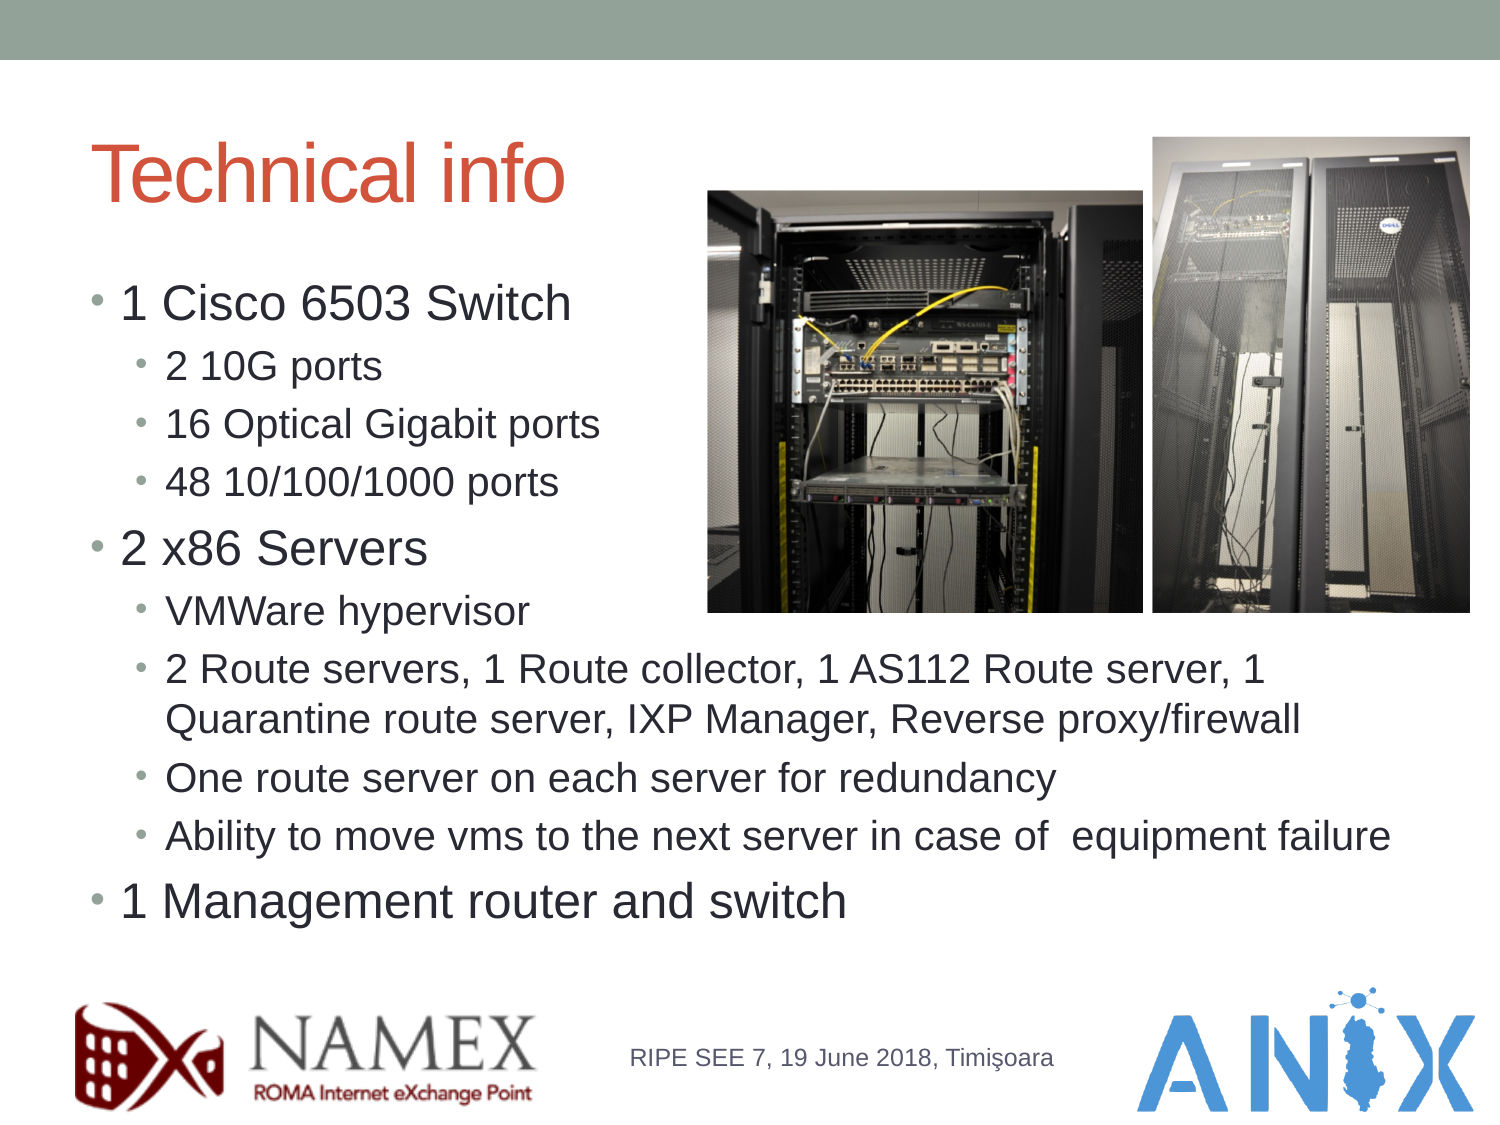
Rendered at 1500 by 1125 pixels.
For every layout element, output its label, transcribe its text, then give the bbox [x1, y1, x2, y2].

picture [1137, 987, 1475, 1112]
picture [708, 137, 1500, 620]
title Technical info [75, 87, 1425, 250]
picture [75, 996, 538, 1120]
list 1 Cisco 6503 Switch 2 10G ports 16 Optical Gigabit ports 48 10/100/1000 ports 2 x86 Servers VMWare hypervisor 2 Route servers, 1 Route collector, 1 AS112 Route server, 1 Quarantine route server, IXP Manager, Reverse proxy/firewall One route server on each server for redundancy Ability to move vms to the next server in case of equipment failure 1 Management router and switch [75, 262, 1425, 963]
